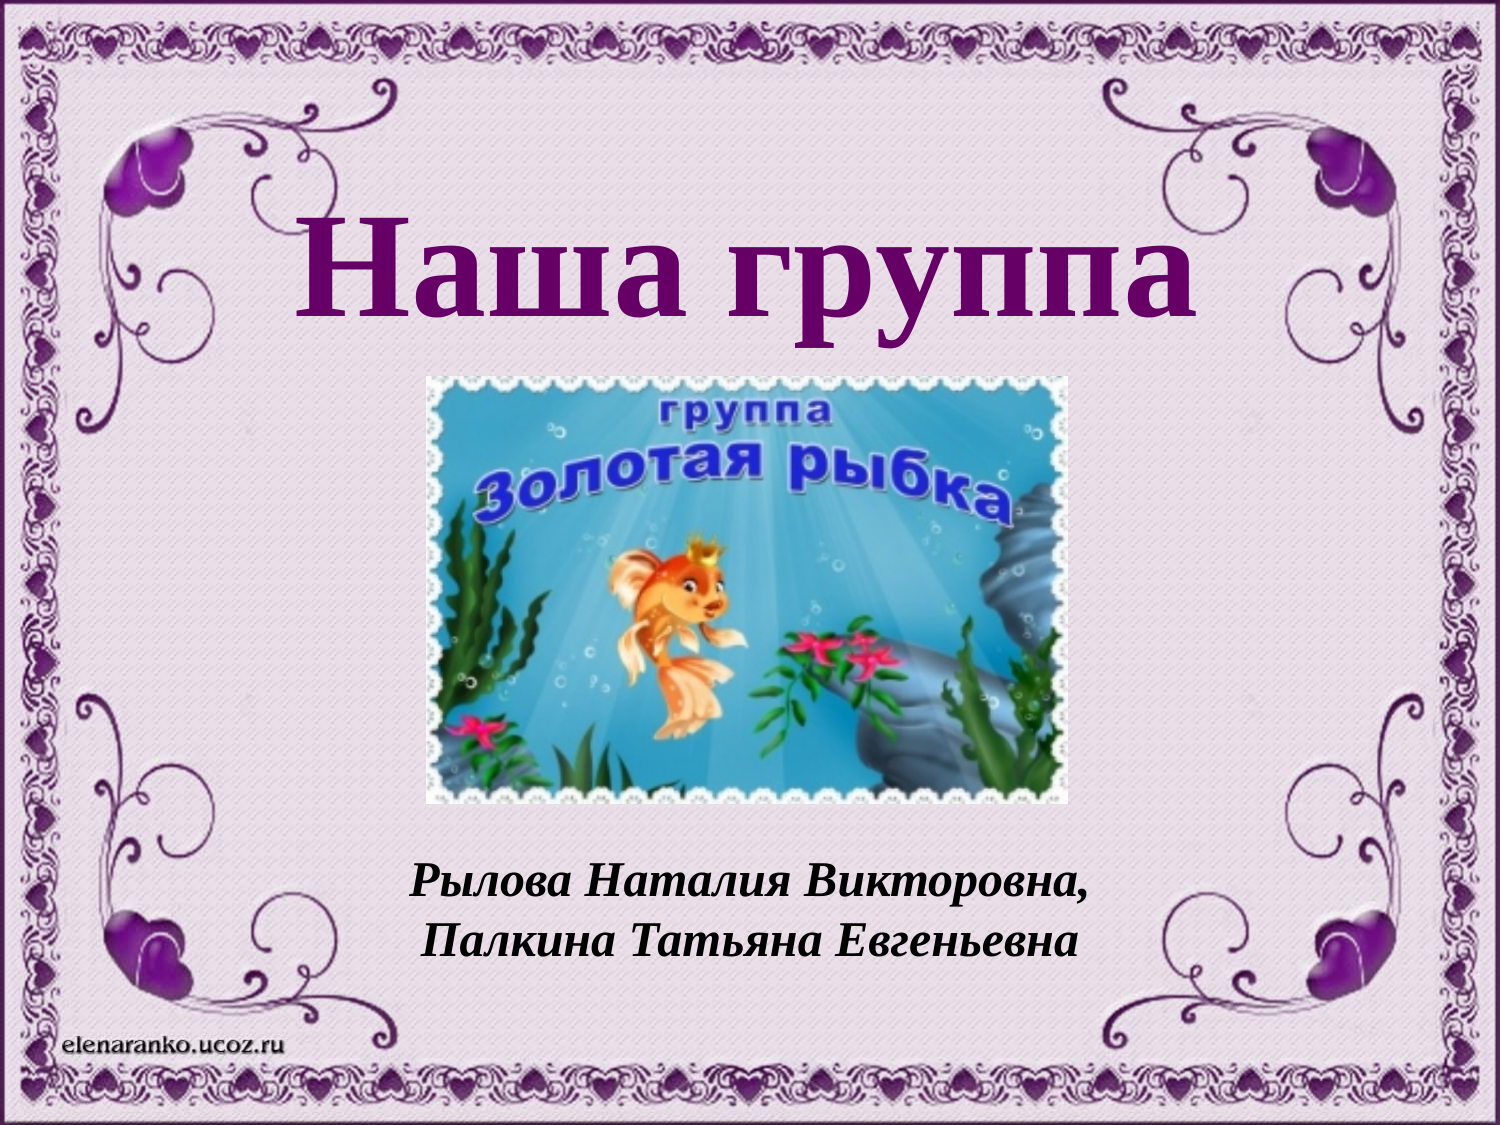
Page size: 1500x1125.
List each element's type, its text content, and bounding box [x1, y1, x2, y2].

text_box Наша группа [279, 158, 1214, 354]
picture [0, 0, 1500, 1125]
text_box Рылова Наталия Викторовна, Палкина Татьяна Евгеньевна [64, 839, 1436, 975]
